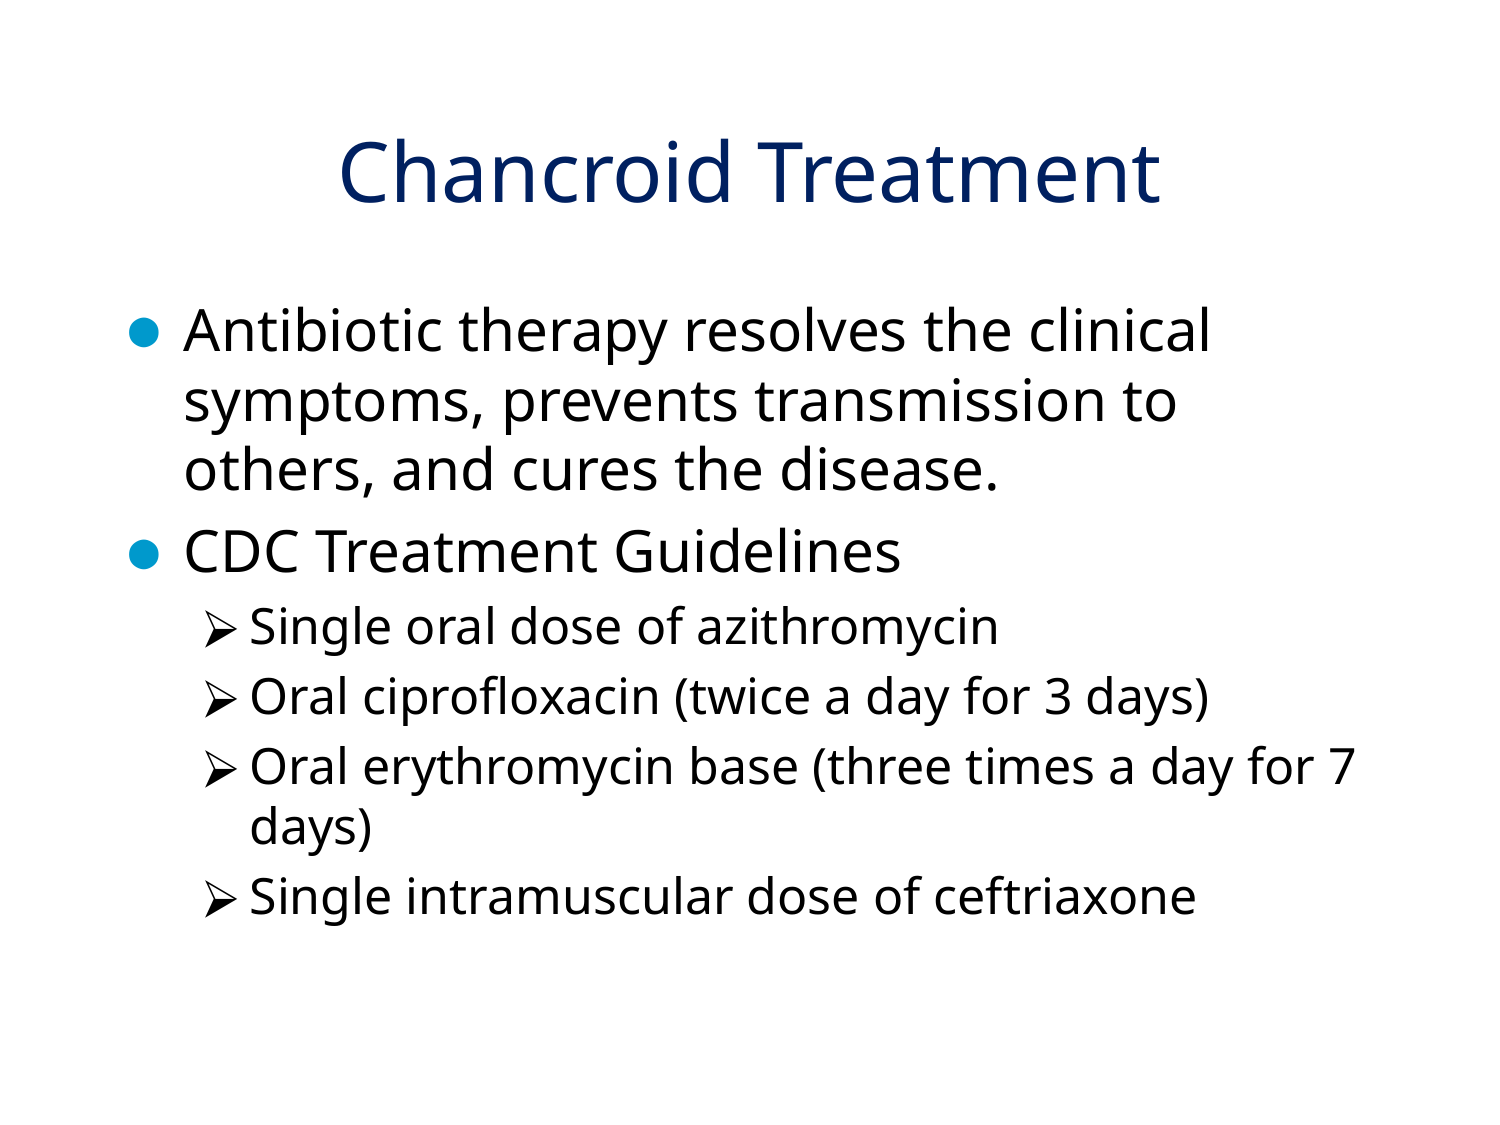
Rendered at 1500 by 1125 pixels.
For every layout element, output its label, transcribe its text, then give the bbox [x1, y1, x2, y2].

list Antibiotic therapy resolves the clinical symptoms, prevents transmission to others, and cures the disease. CDC Treatment Guidelines Single oral dose of azithromycin Oral ciprofloxacin (twice a day for 3 days) Oral erythromycin base (three times a day for 7 days) Single intramuscular dose of ceftriaxone [112, 285, 1388, 1086]
title Chancroid Treatment [112, 12, 1388, 285]
